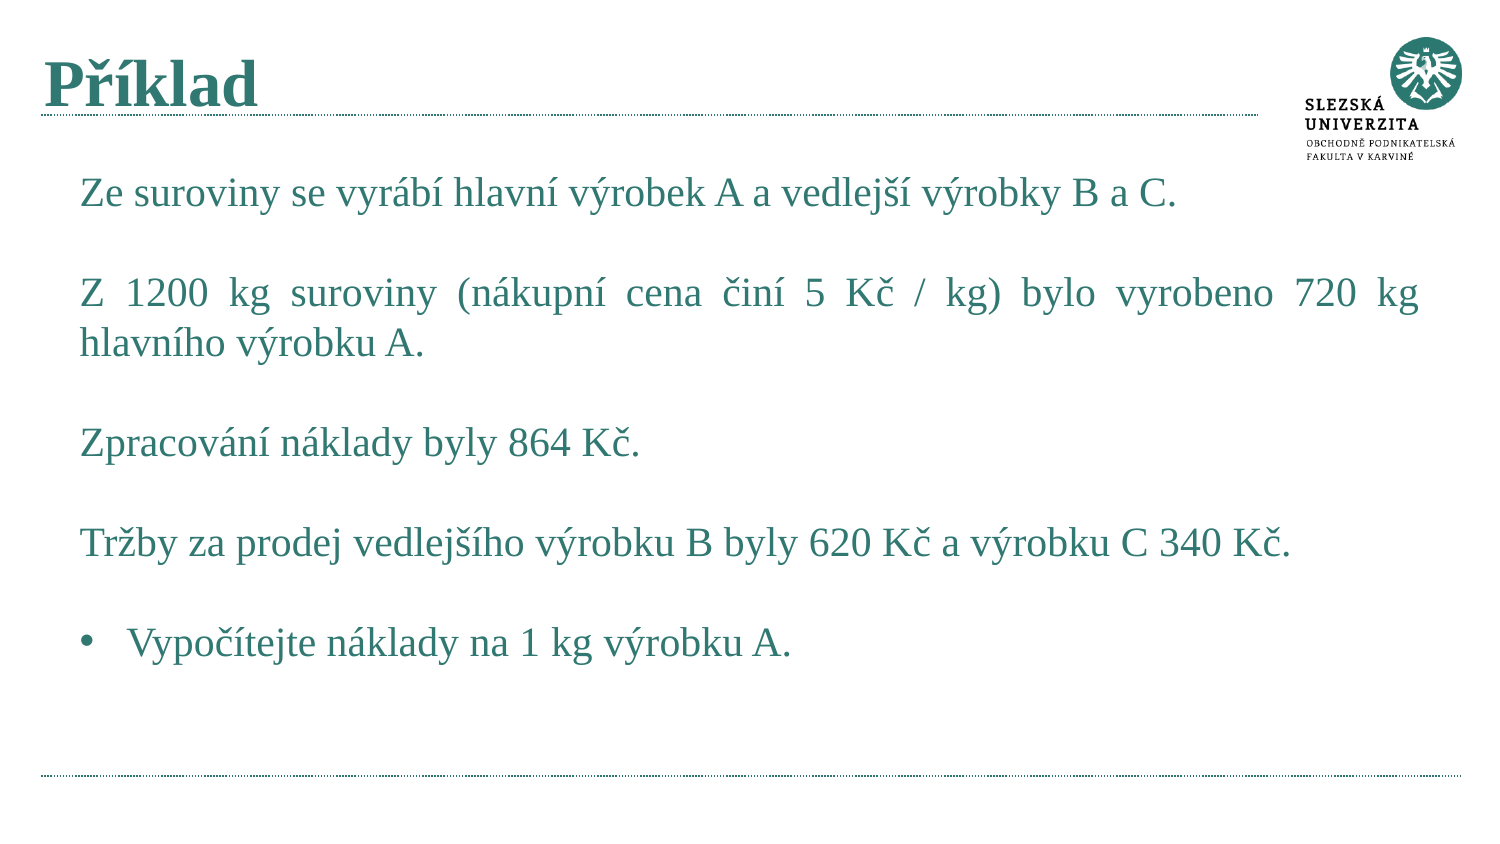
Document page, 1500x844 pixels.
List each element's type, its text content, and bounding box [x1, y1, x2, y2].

text_box Ze suroviny se vyrábí hlavní výrobek A a vedlejší výrobky B a C. Z 1200 kg suroviny (nákupní cena činí 5 Kč / kg) bylo vyrobeno 720 kg hlavního výrobku A. Zpracování náklady byly 864 Kč. Tržby za prodej vedlejšího výrobku B byly 620 Kč a výrobku C 340 Kč. Vypočítejte náklady na 1 kg výrobku A. [64, 157, 1436, 808]
title Příklad [29, 32, 1235, 103]
picture [1305, 37, 1462, 160]
